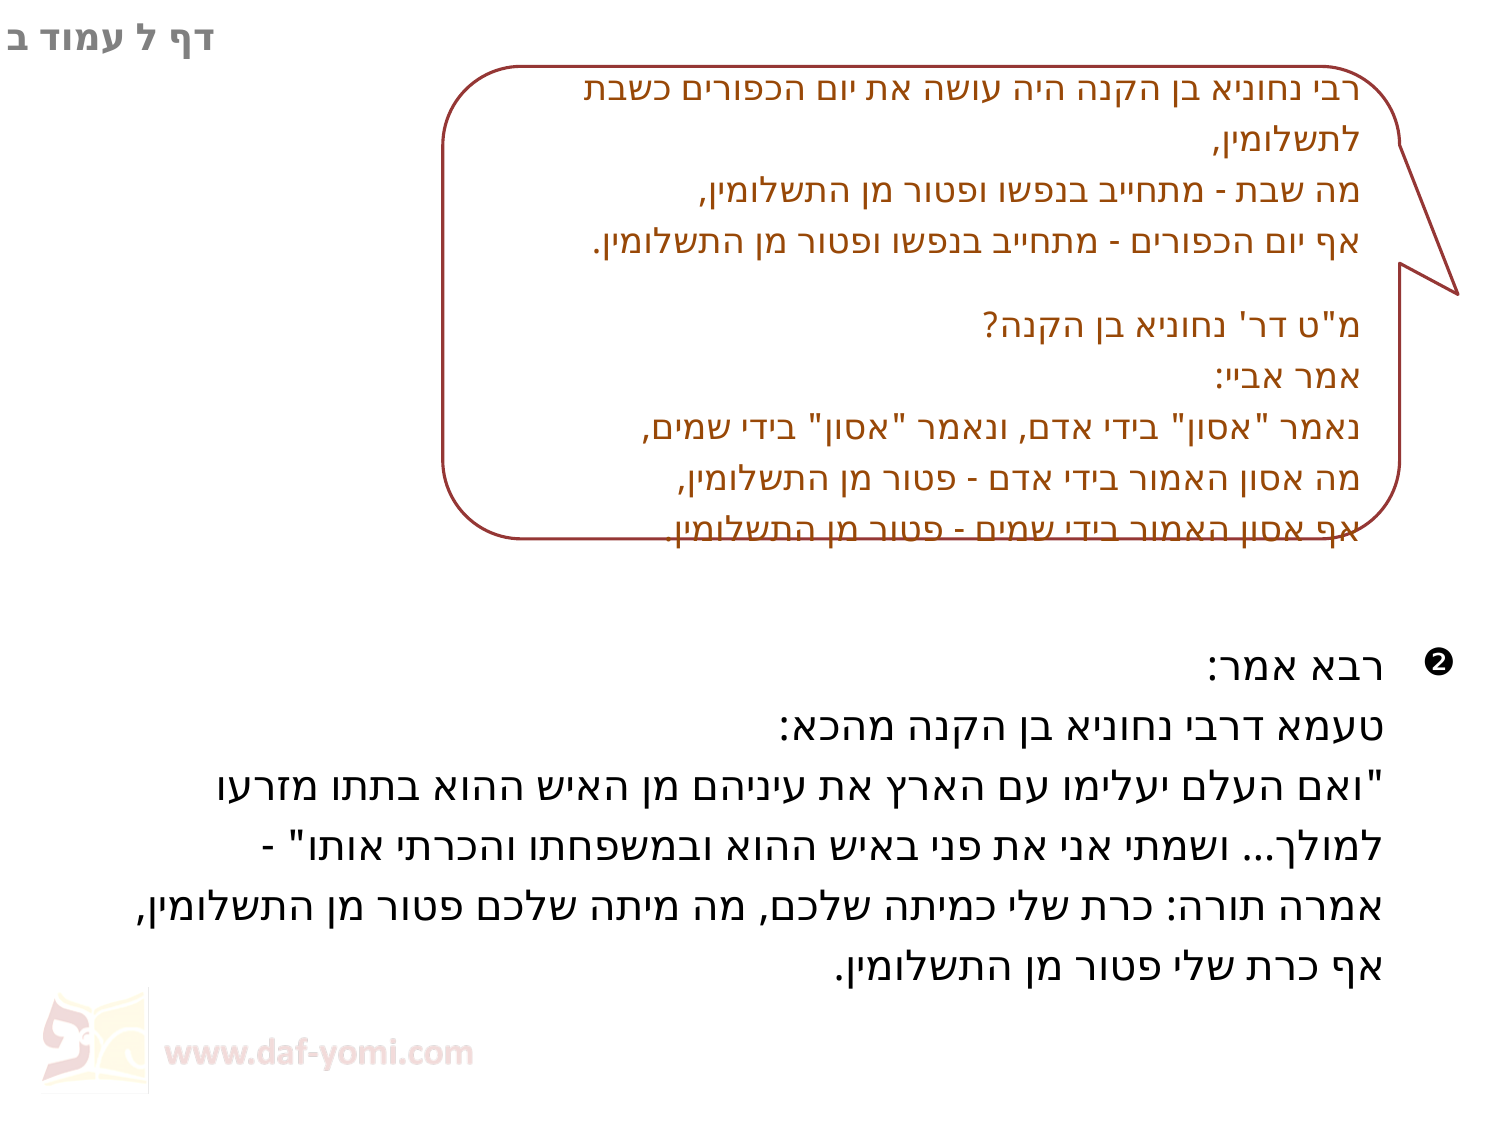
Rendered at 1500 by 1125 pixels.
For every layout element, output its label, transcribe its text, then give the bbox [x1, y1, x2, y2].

picture [40, 987, 553, 1098]
text_box דף ל עמוד ב [0, 5, 231, 66]
text_box רבא אמר: טעמא דרבי נחוניא בן הקנה מהכא: "ואם העלם יעלימו עם הארץ את עיניהם מן האיש ההוא בתתו מזרעו למולך... ושמתי אני את פני באיש ההוא ובמשפחתו והכרתי אותו" - אמרה תורה: כרת שלי כמיתה שלכם, מה מיתה שלכם פטור מן התשלומין, אף כרת שלי פטור מן התשלומין. [112, 621, 1400, 997]
text_box רבי נחוניא בן הקנה היה עושה את יום הכפורים כשבת לתשלומין, מה שבת - מתחייב בנפשו ופטור מן התשלומין, אף יום הכפורים - מתחייב בנפשו ופטור מן התשלומין. מ"ט דר' נחוניא בן הקנה? אמר אביי: נאמר "אסון" בידי אדם, ונאמר "אסון" בידי שמים, מה אסון האמור בידי אדם - פטור מן התשלומין, אף אסון האמור בידי שמים - פטור מן התשלומין. [440, 64, 1460, 541]
text_box ❷ [1387, 630, 1471, 691]
